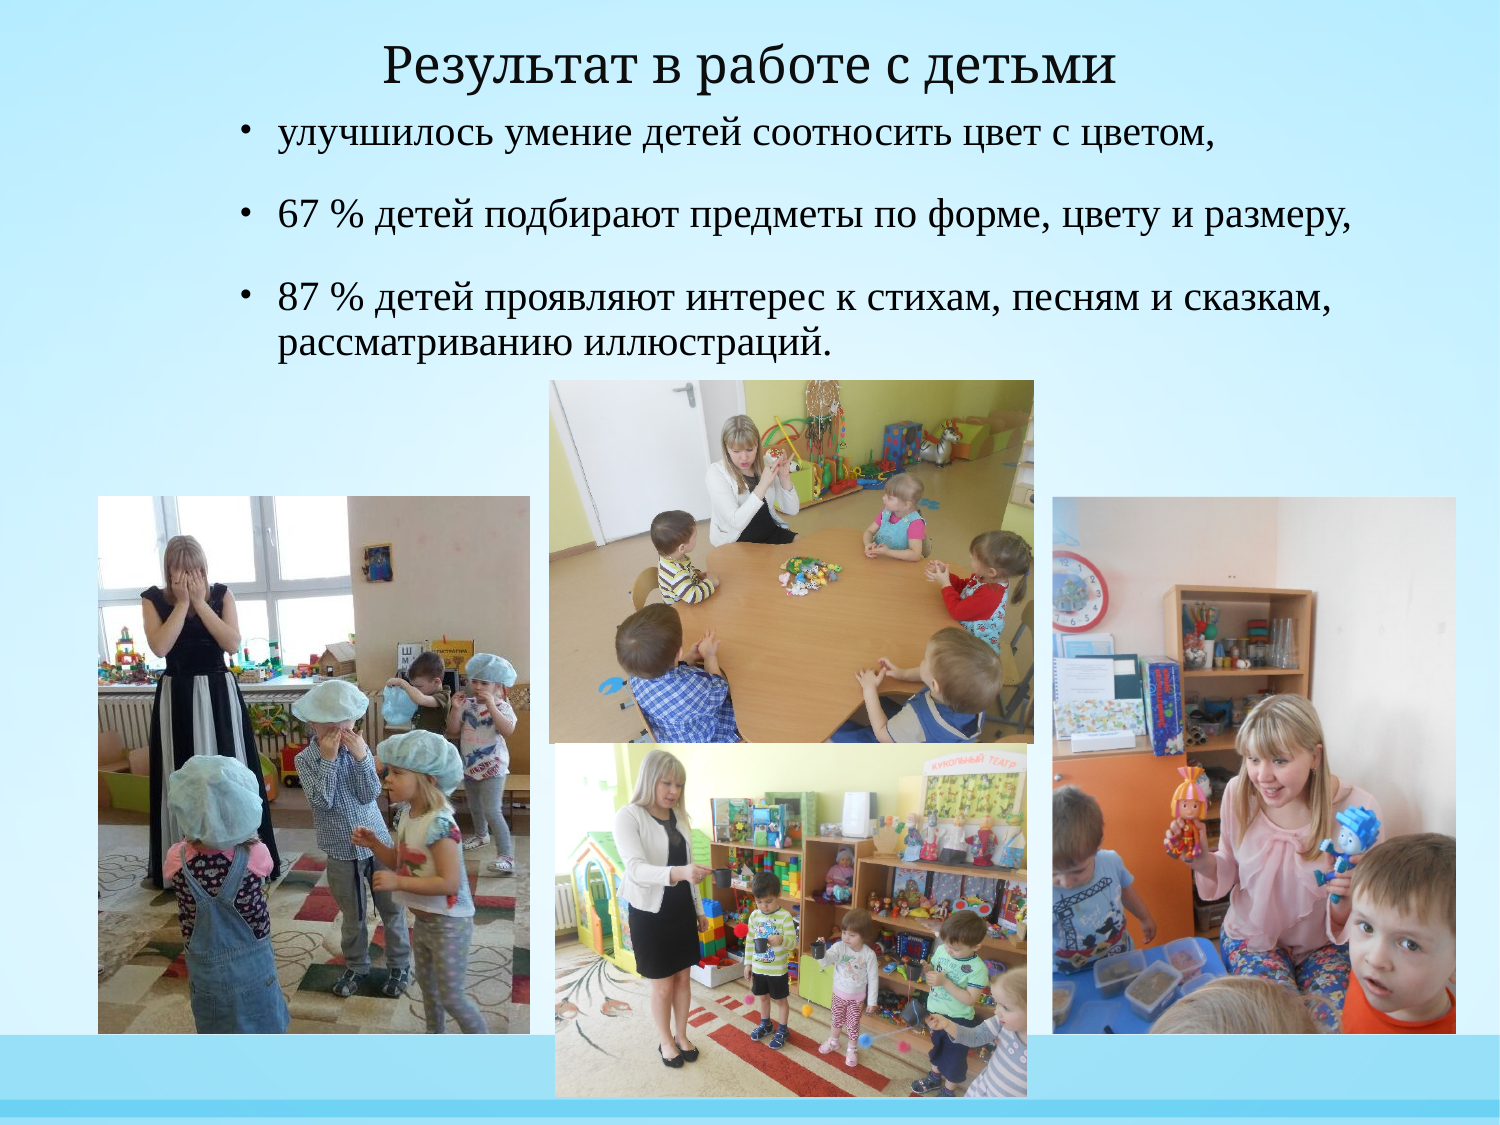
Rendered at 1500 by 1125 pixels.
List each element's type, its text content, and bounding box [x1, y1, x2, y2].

title Результат в работе с детьми [165, 30, 1335, 102]
picture [548, 380, 1500, 1097]
picture [98, 496, 530, 1034]
list улучшилось умение детей соотносить цвет с цветом, 67 % детей подбирают предметы по форме, цвету и размеру, 87 % детей проявляют интерес к стихам, песням и сказкам, рассматриванию иллюстраций. [217, 101, 1388, 397]
